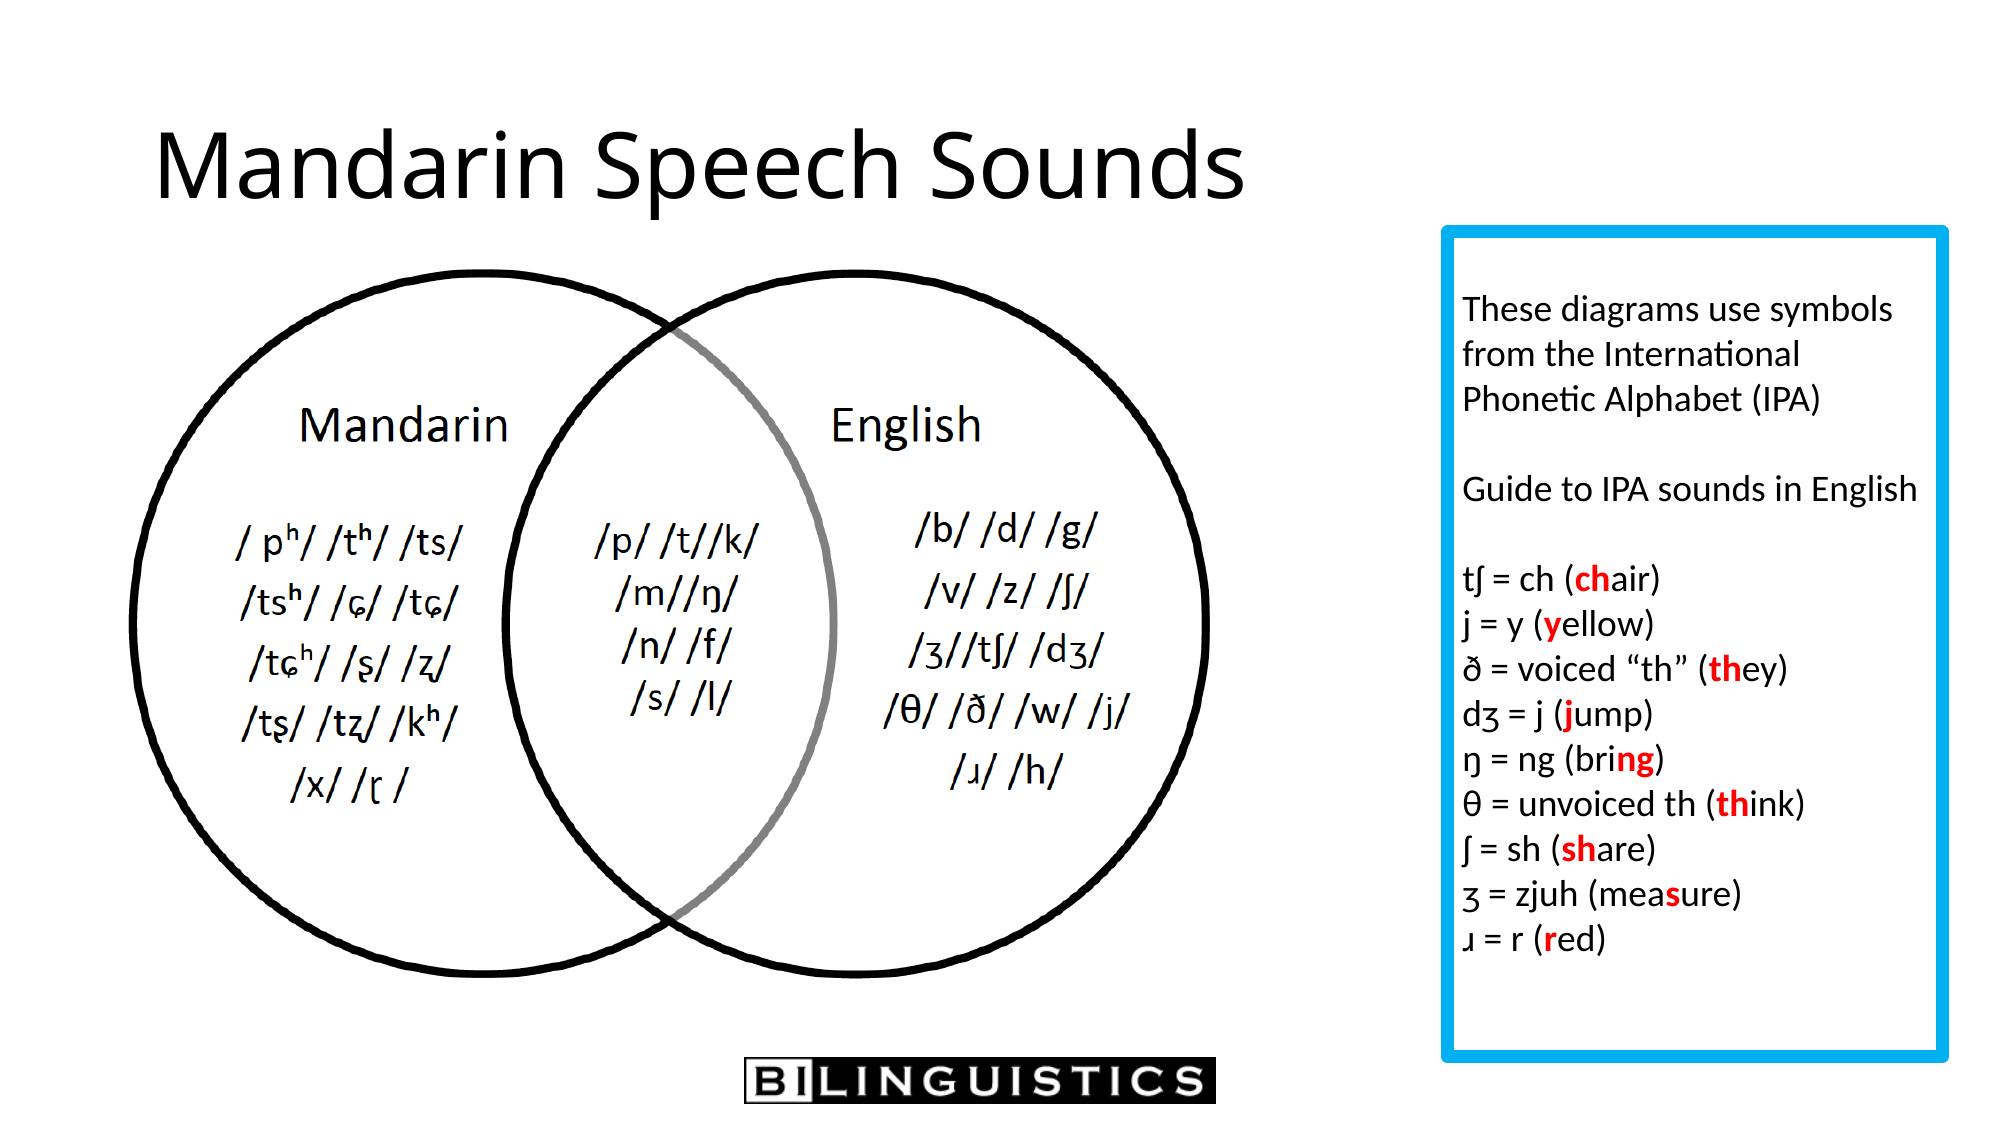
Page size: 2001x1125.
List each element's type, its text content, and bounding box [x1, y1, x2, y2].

title Mandarin Speech Sounds [137, 59, 1863, 278]
picture [744, 1057, 1216, 1104]
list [56, 231, 1248, 1009]
text_box These diagrams use symbols from the International Phonetic Alphabet (IPA) Guide to IPA sounds in English tʃ = ch (chair) j = y (yellow) ð = voiced “th” (they) dʒ = j (jump) ŋ = ng (bring) θ = unvoiced th (think) ʃ = sh (share) ʒ = zjuh (measure) ɹ = r (red) [1447, 231, 1943, 1057]
